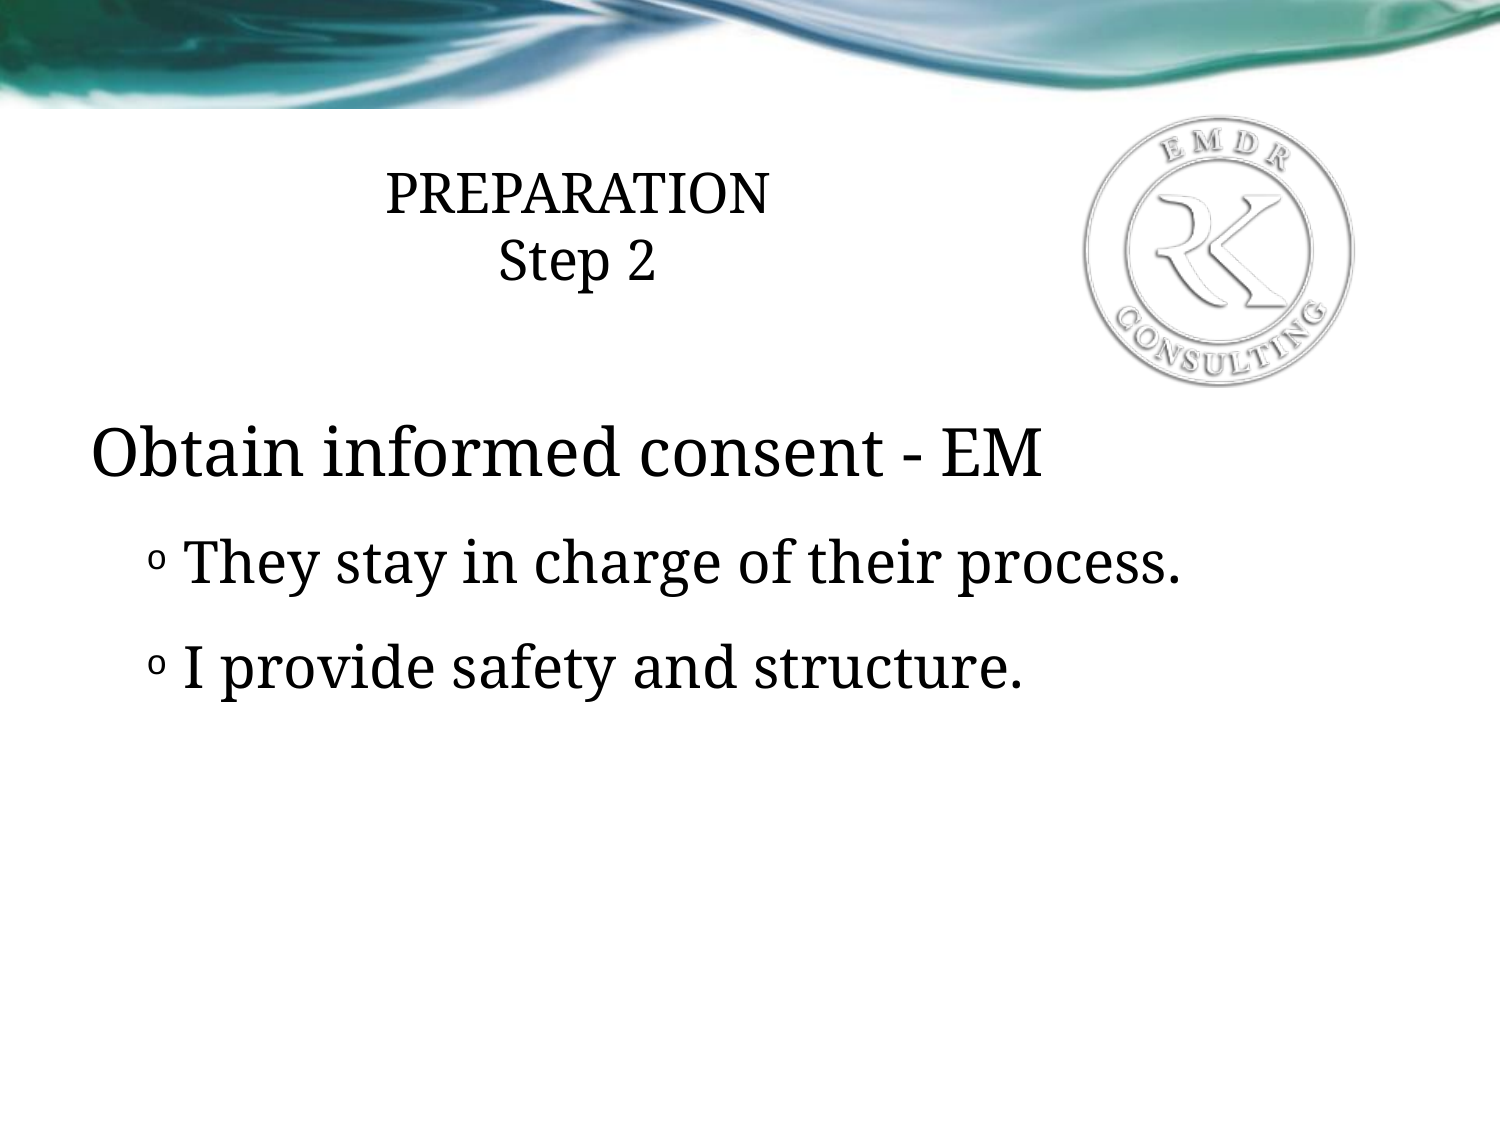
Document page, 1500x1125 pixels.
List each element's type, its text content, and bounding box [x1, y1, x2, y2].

picture [0, 0, 1500, 109]
title PREPARATION Step 2 [75, 149, 1074, 300]
picture [1081, 112, 1357, 388]
list Obtain informed consent - EM They stay in charge of their process. I provide safety and structure. [75, 362, 1425, 1005]
